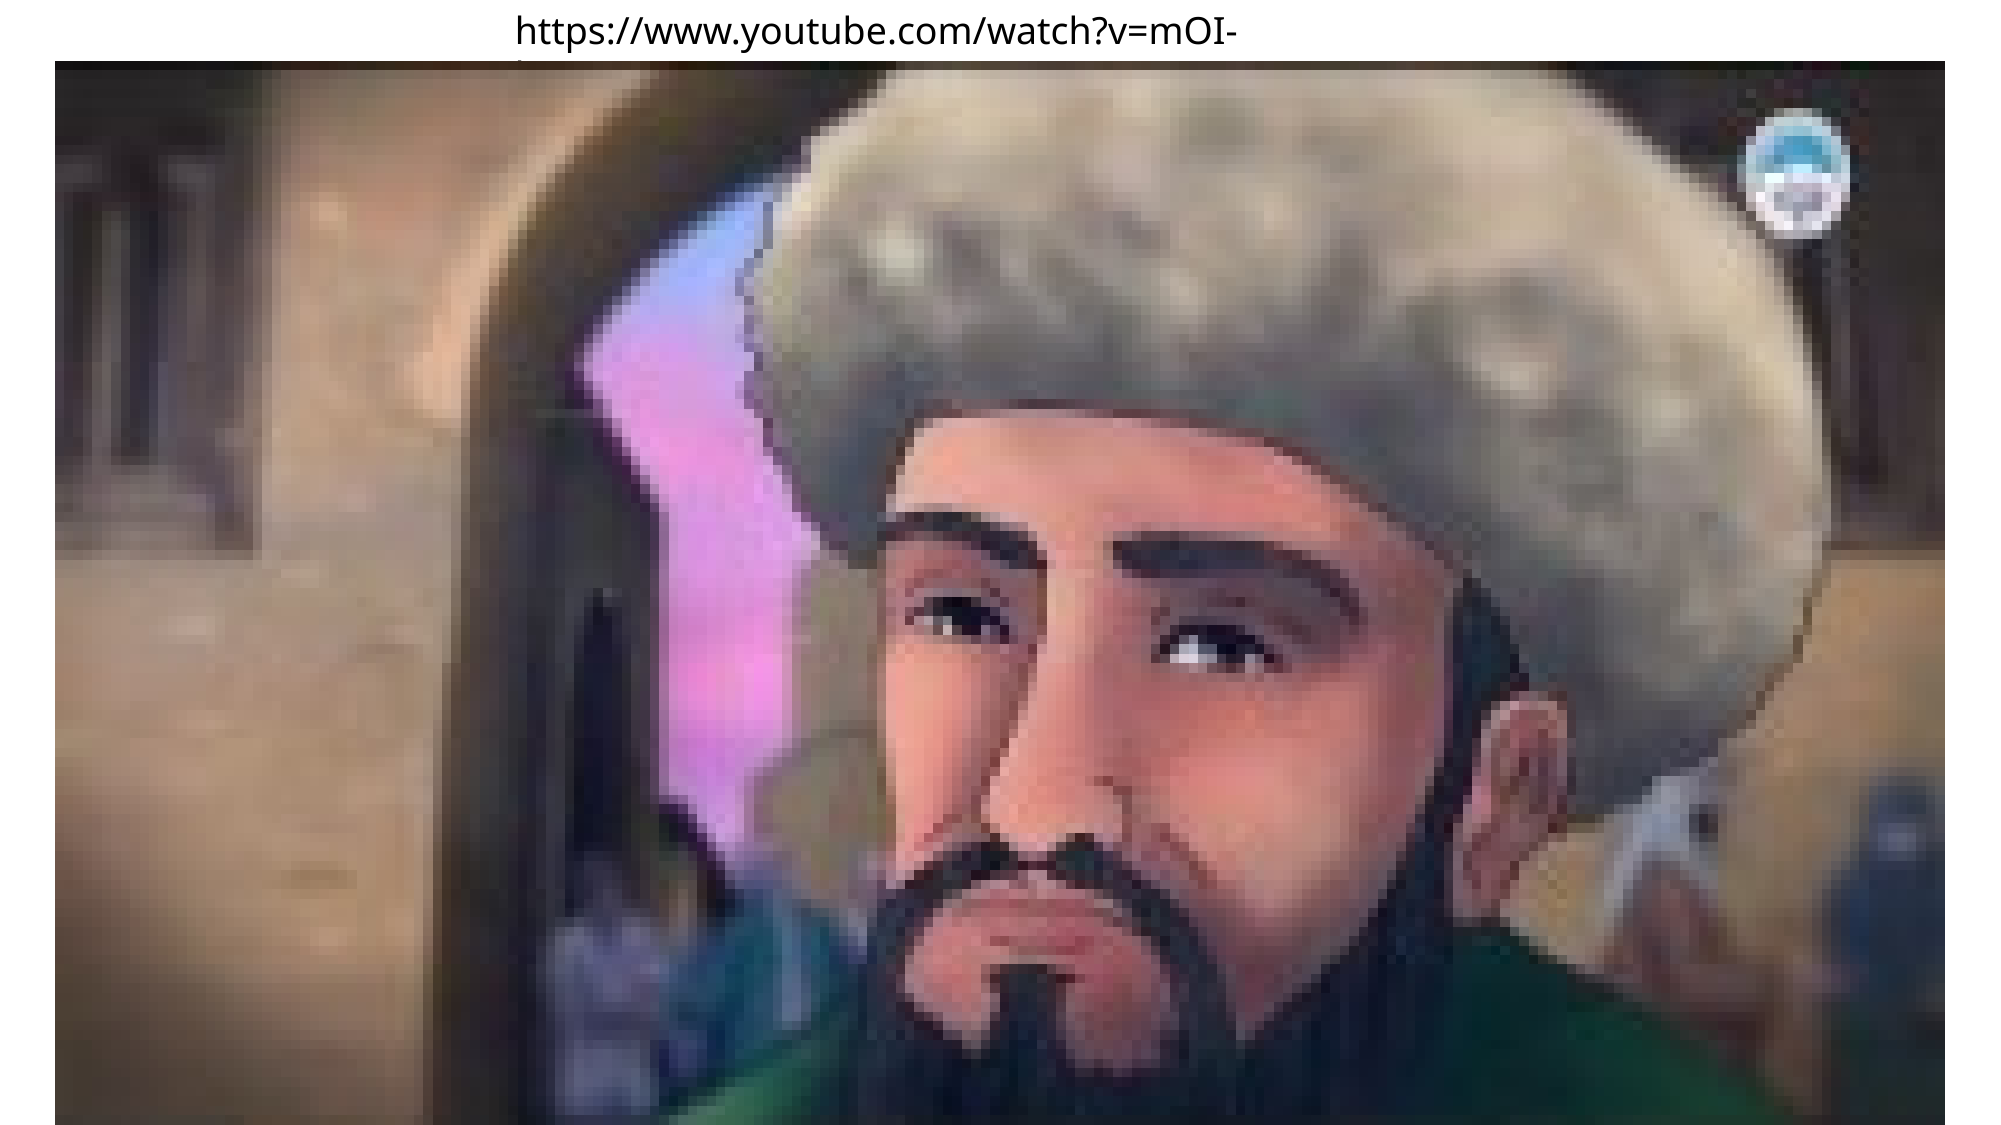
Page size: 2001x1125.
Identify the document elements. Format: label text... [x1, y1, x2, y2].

text_box https://www.youtube.com/watch?v=mOI-lOg0PFw&t=125s [500, 0, 1500, 58]
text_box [54, 59, 1946, 1125]
